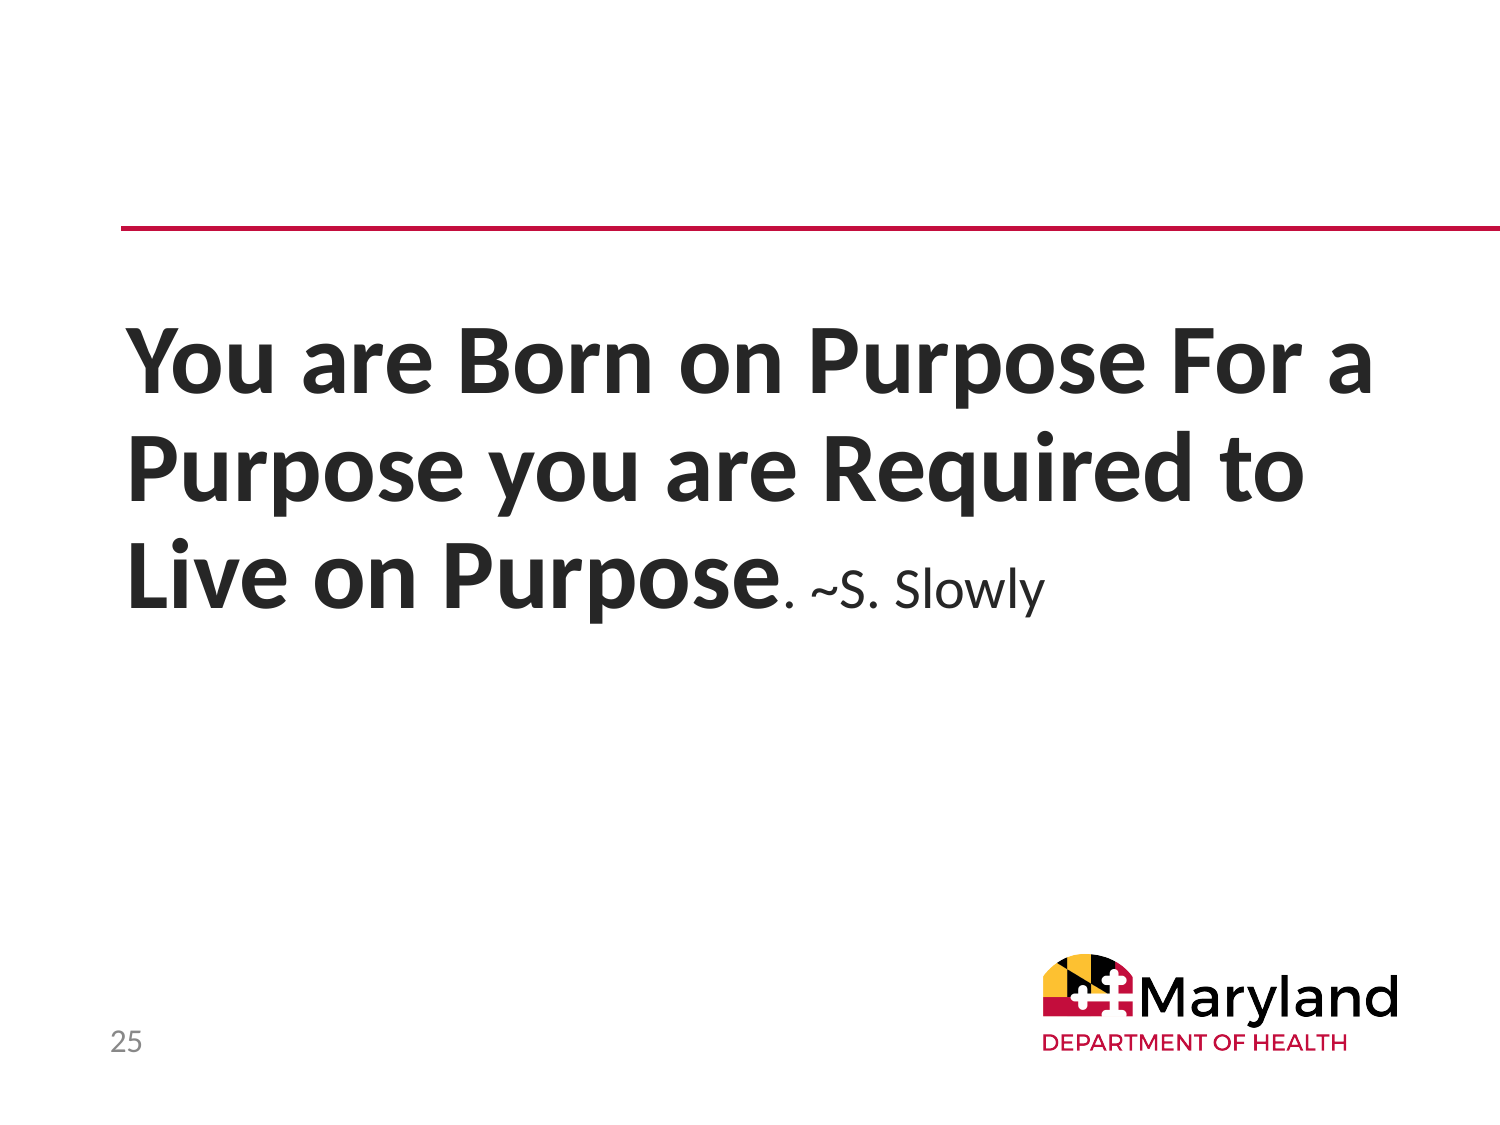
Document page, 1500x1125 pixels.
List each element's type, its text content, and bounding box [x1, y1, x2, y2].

list You are Born on Purpose For a Purpose you are Required to Live on Purpose. ~S. Slowly [103, 299, 1397, 1014]
picture [1034, 1014, 1397, 1051]
slide_number 25 [94, 1009, 177, 1070]
